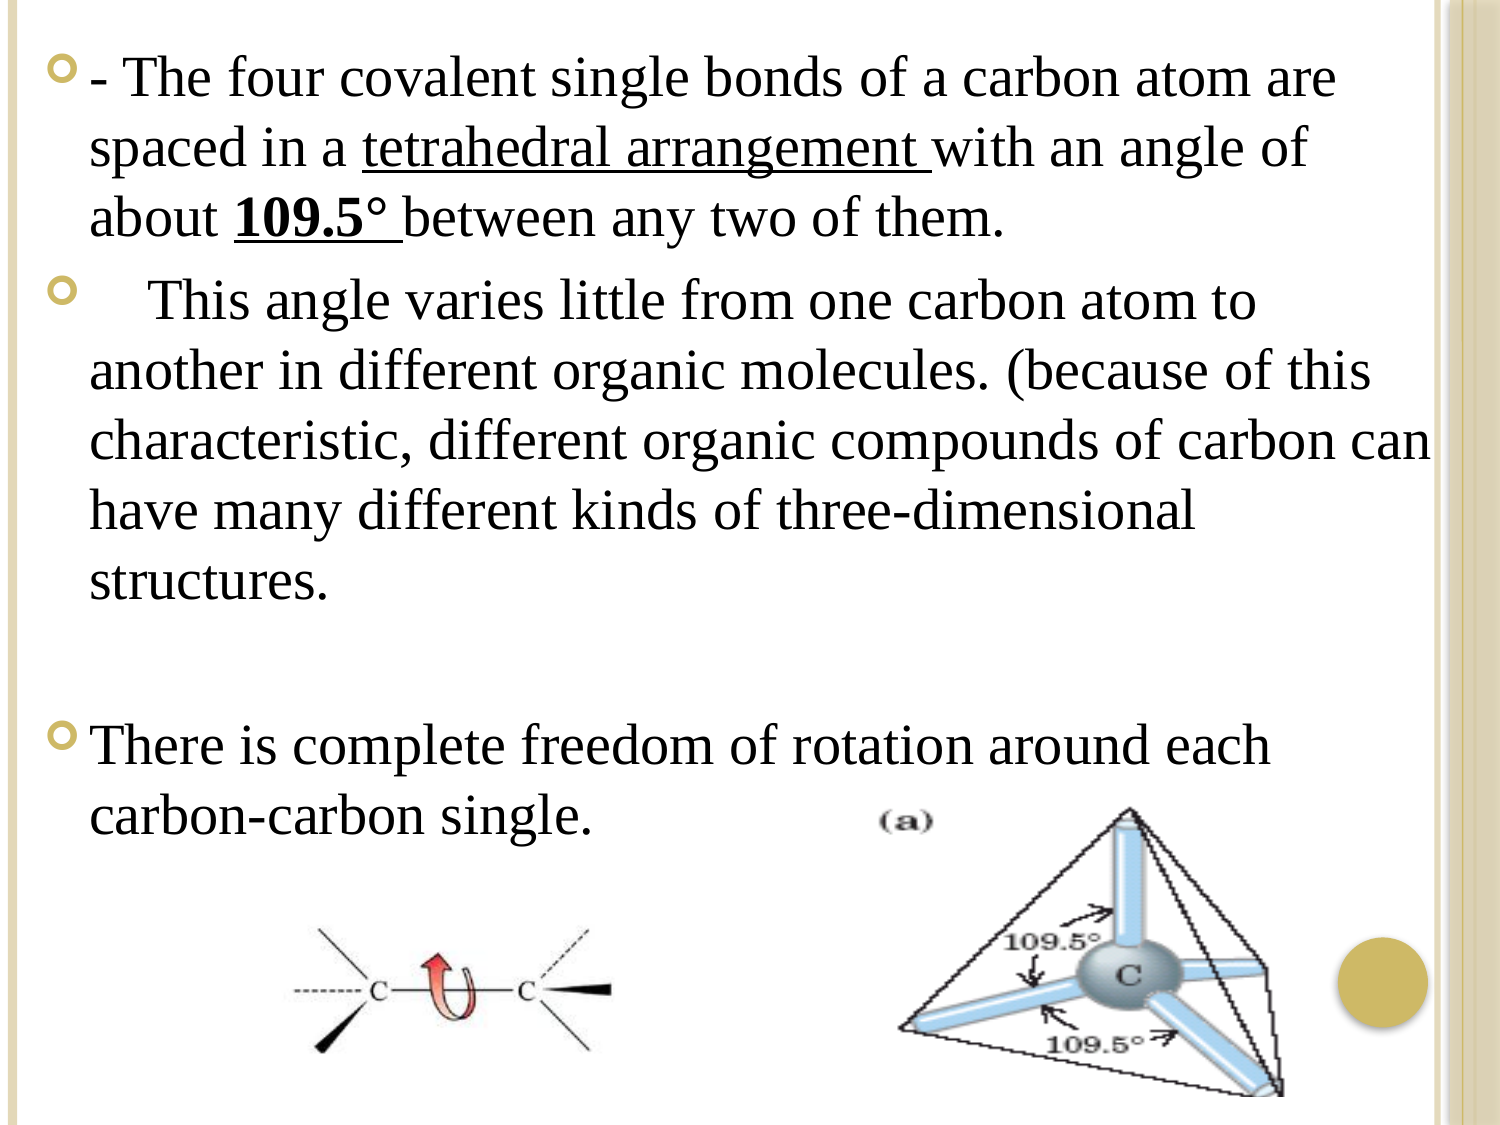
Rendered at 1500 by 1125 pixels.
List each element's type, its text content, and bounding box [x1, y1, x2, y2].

picture [236, 911, 651, 1076]
picture [861, 774, 1313, 1097]
list - The four covalent single bonds of a carbon atom are spaced in a tetrahedral arrangement with an angle of about 109.5° between any two of them. This angle varies little from one carbon atom to another in different organic molecules. (because of this characteristic, different organic compounds of carbon can have many different kinds of three-dimensional structures. There is complete freedom of rotation around each carbon-carbon single. [29, 31, 1459, 1094]
